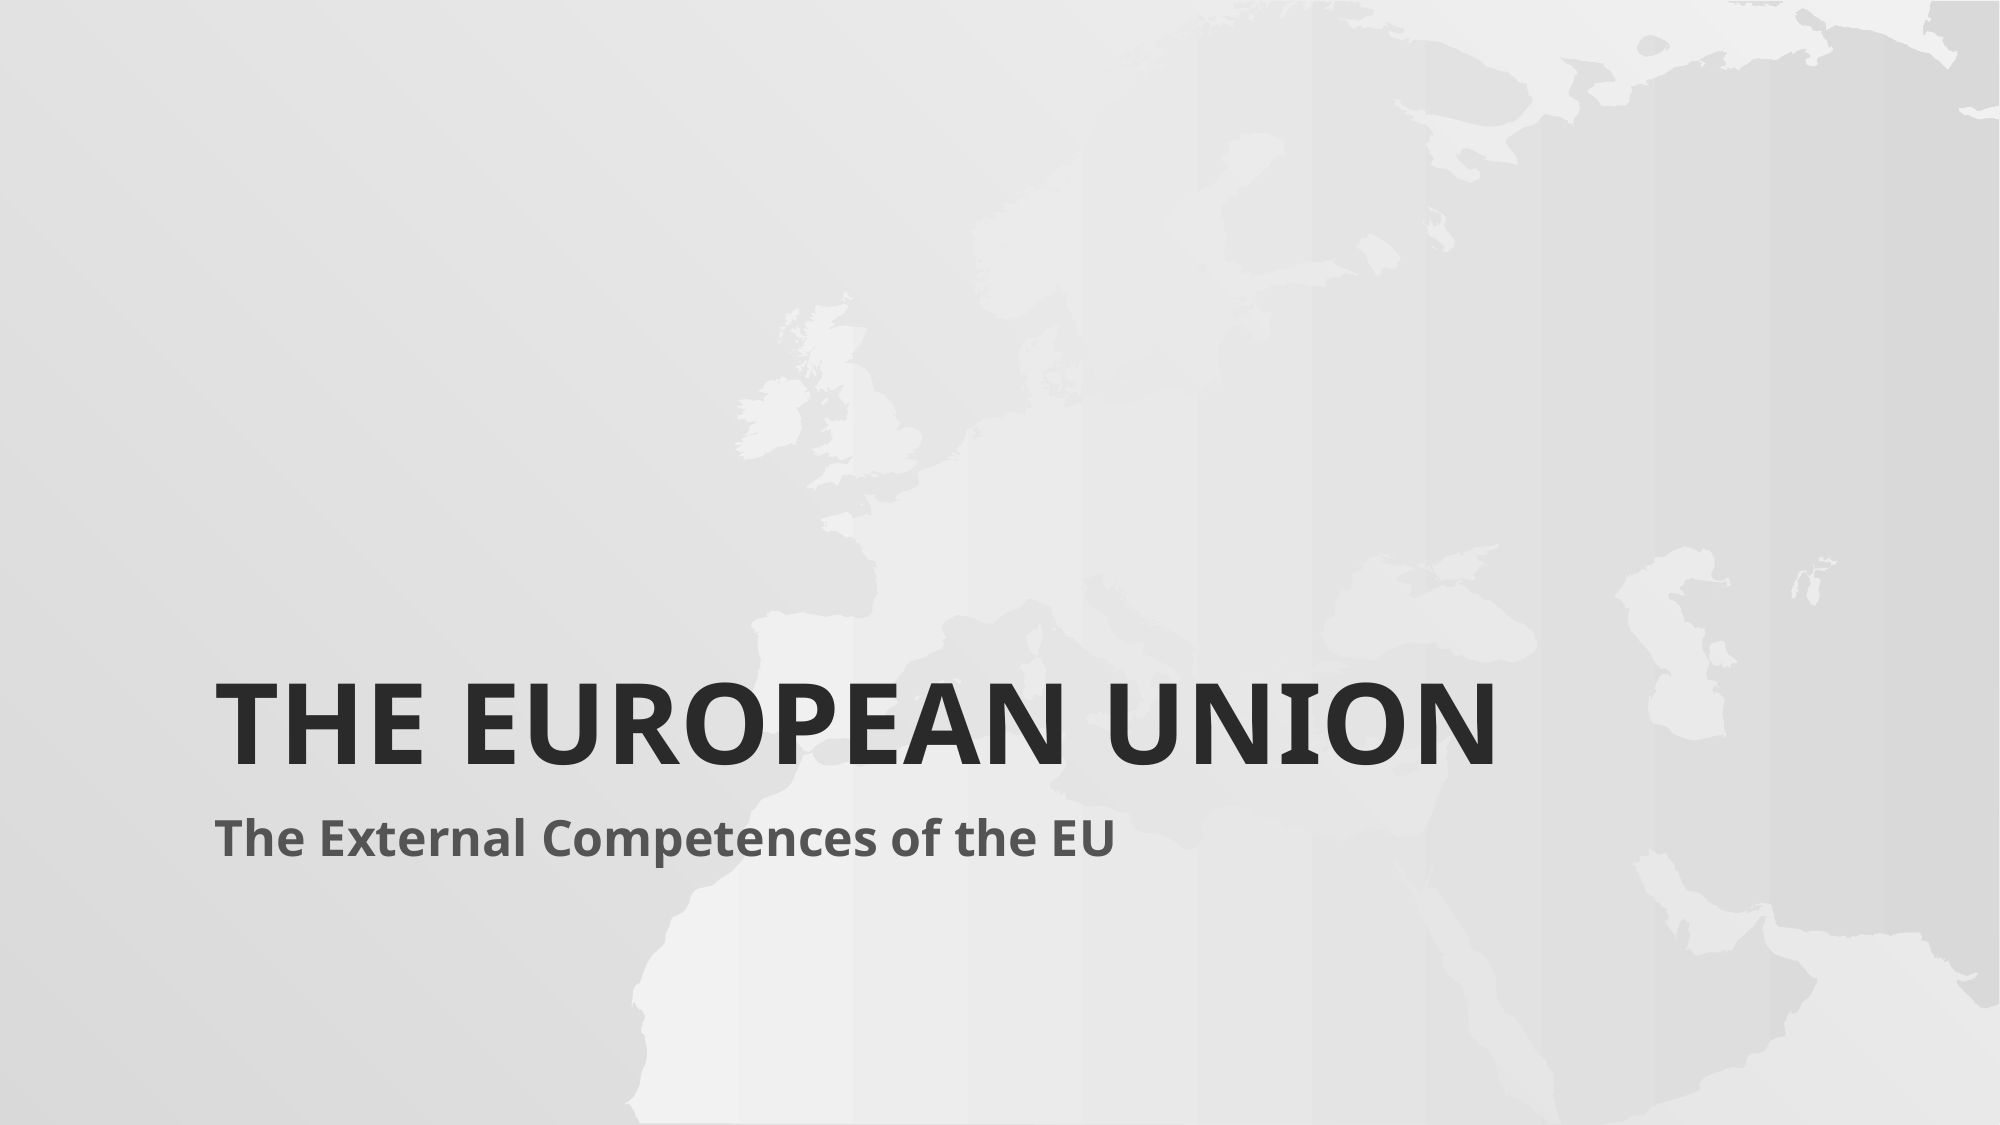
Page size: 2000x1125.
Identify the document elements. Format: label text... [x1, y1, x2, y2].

subtitle The External Competences of the EU [199, 800, 1488, 988]
title The EUROPEAN UNION [199, 299, 1800, 800]
